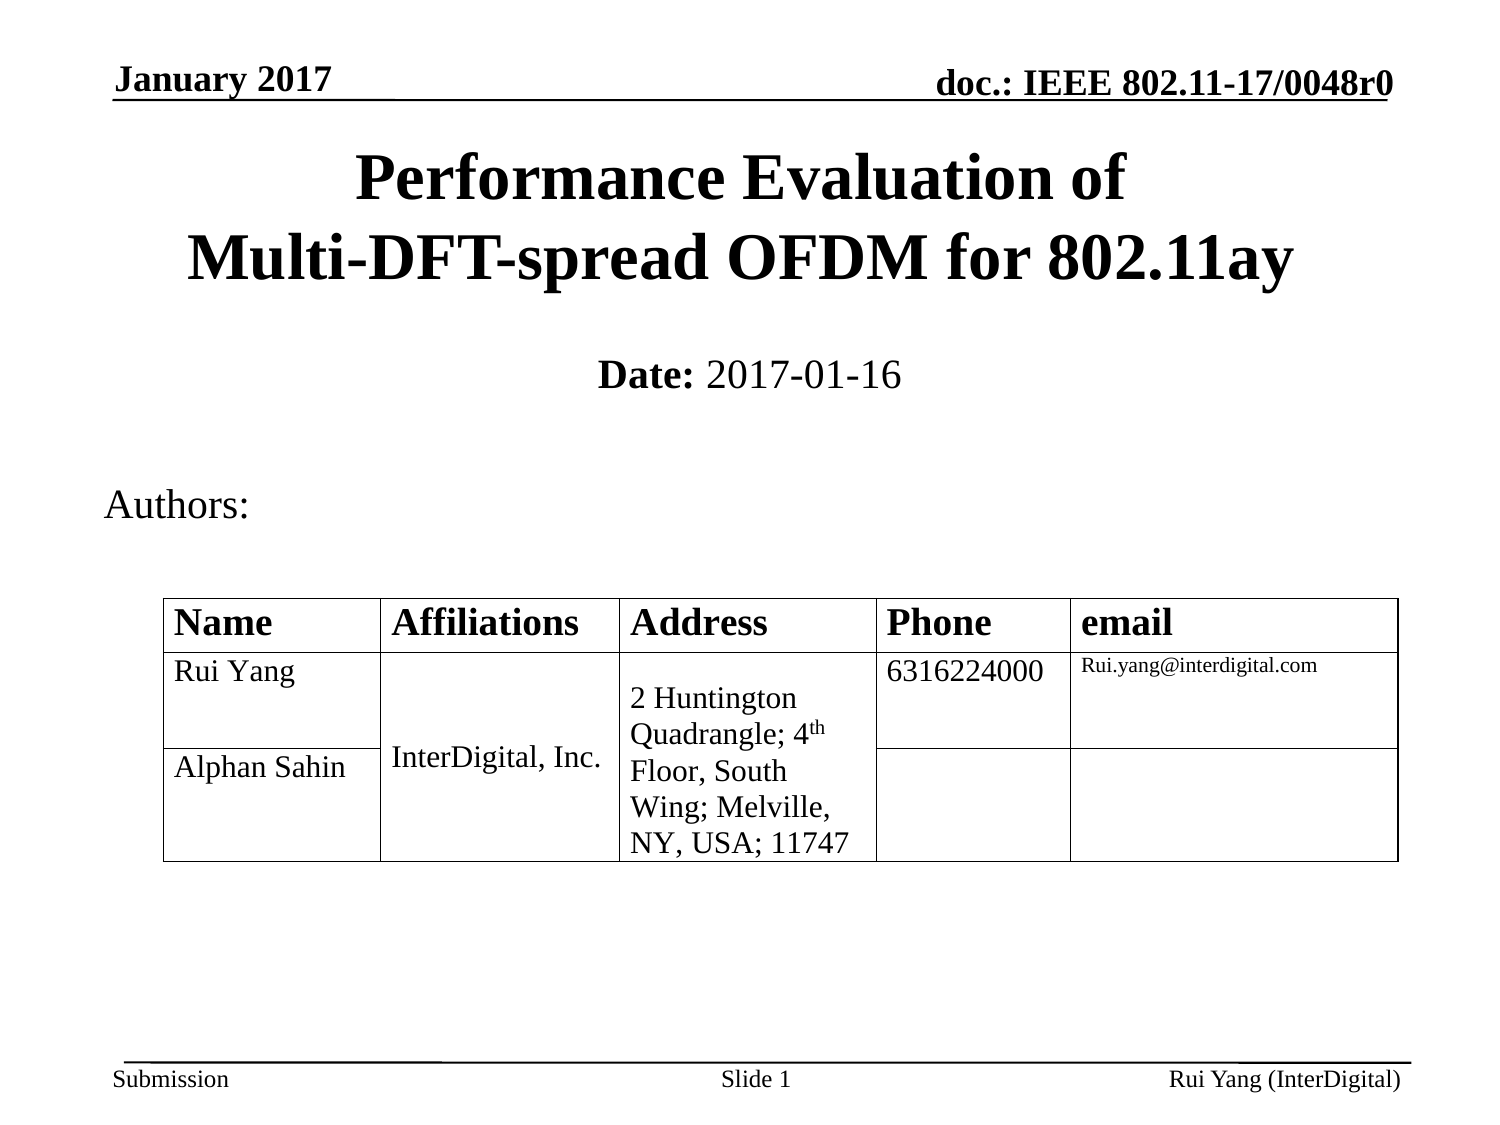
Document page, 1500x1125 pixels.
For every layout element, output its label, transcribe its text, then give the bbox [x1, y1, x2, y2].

list Date: 2017-01-16 [112, 338, 1388, 405]
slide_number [114, 54, 493, 100]
slide_number Slide 1 [712, 1061, 800, 1123]
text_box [148, 597, 1432, 1013]
text_box Authors: [88, 469, 326, 533]
title Performance Evaluation of Multi-DFT-spread OFDM for 802.11ay [64, 125, 1436, 301]
footer Rui Yang (InterDigital) [902, 1061, 1402, 1093]
